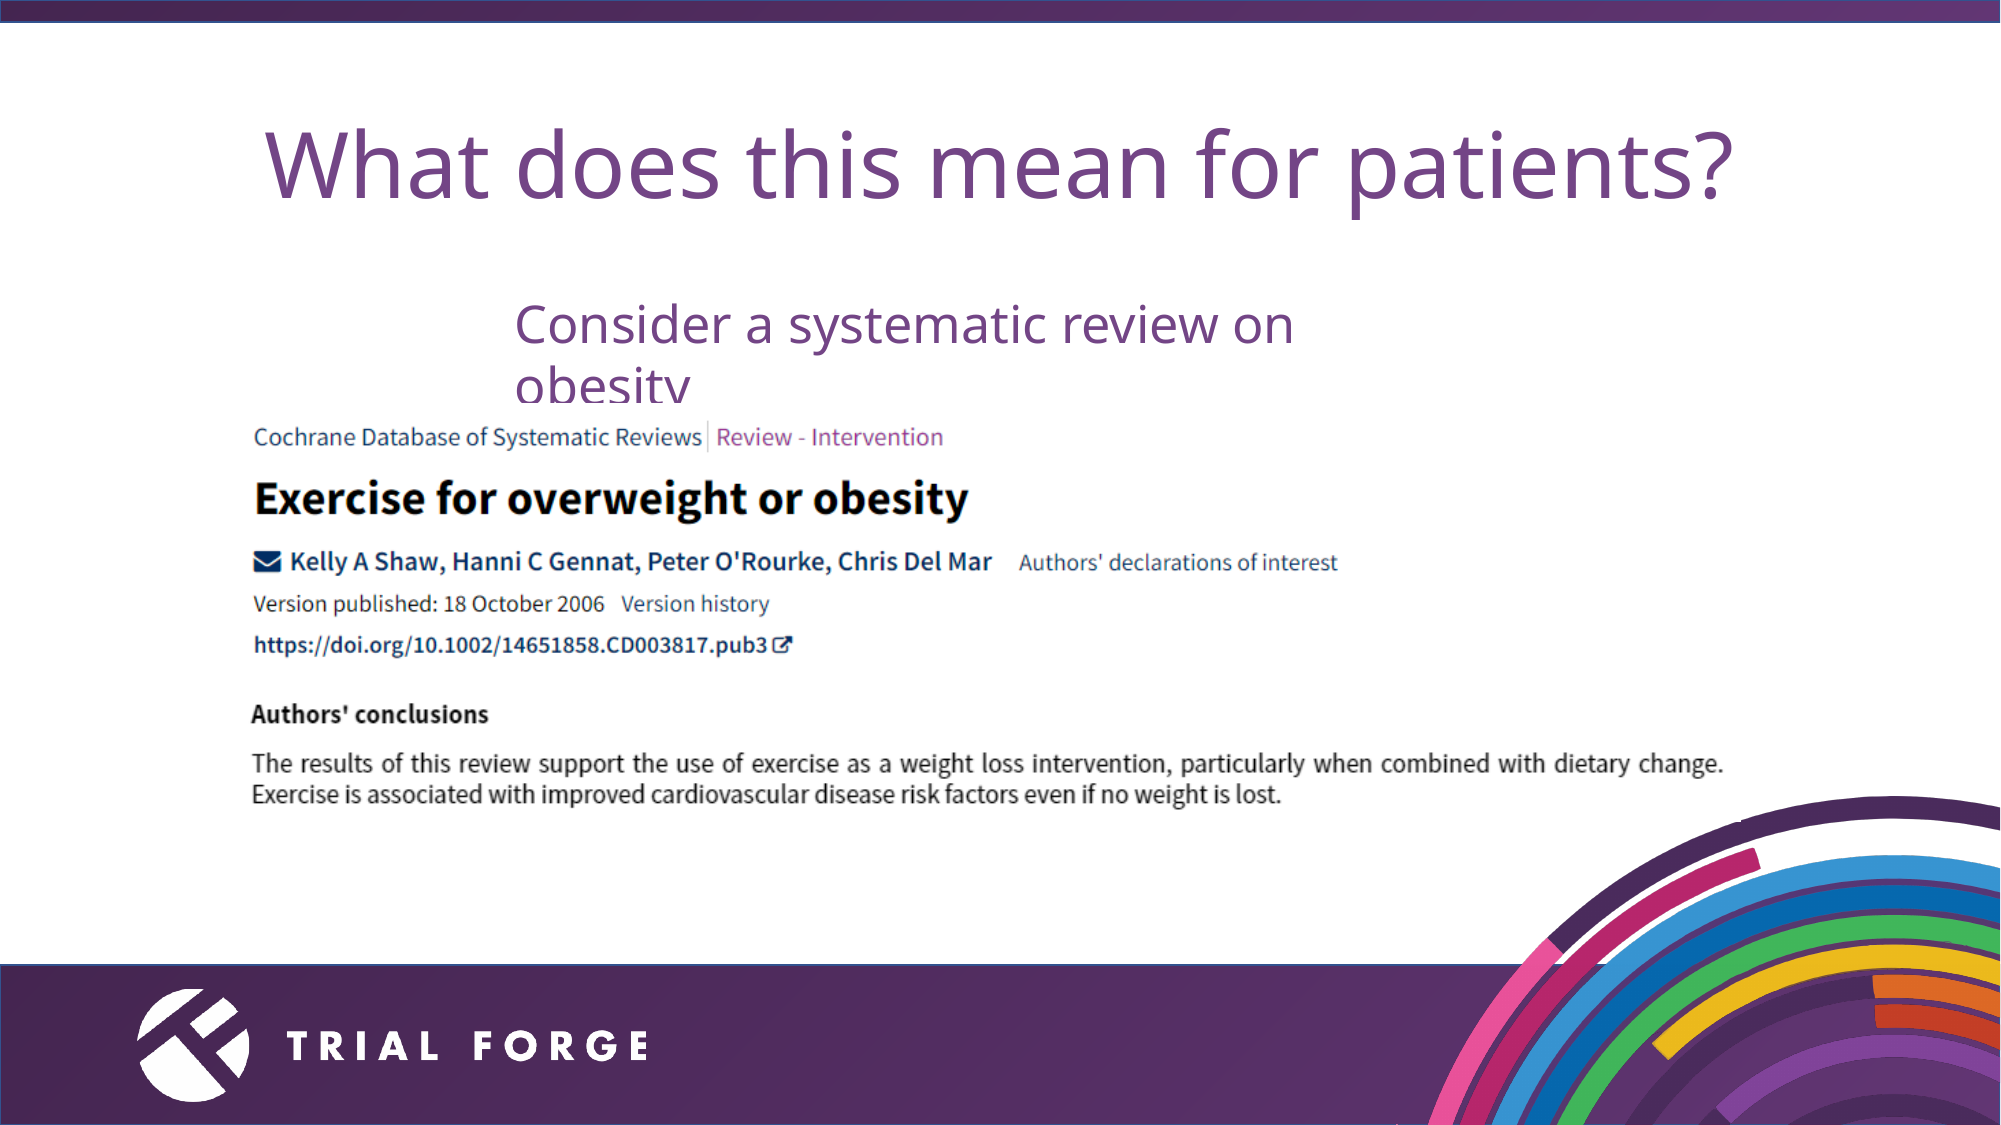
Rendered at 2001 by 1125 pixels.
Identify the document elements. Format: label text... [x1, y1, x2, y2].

text_box Consider a systematic review on obesity [499, 283, 1501, 424]
title What does this mean for patients? [137, 59, 1863, 278]
picture [195, 682, 2001, 1125]
picture [227, 403, 1365, 679]
picture [137, 989, 646, 1102]
